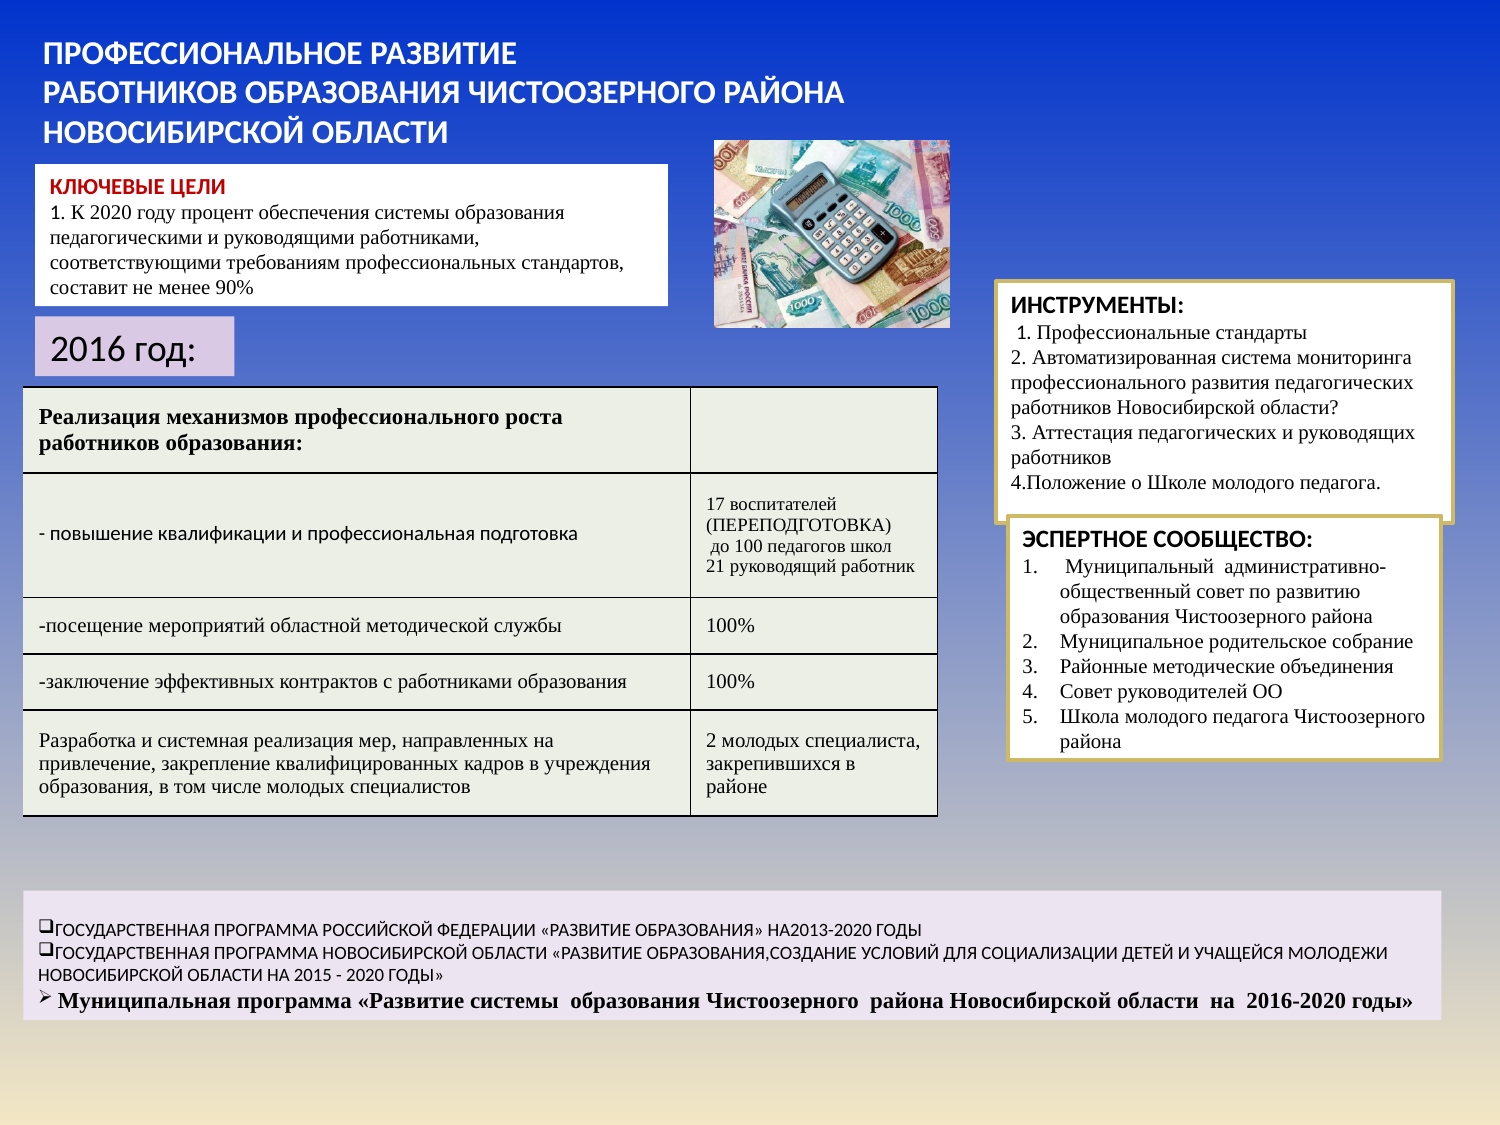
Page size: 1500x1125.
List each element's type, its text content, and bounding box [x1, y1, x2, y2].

text_box ИНСТРУМЕНТЫ: 1. Профессиональные стандарты 2. Автоматизированная система мониторинга профессионального развития педагогических работников Новосибирской области? 3. Аттестация педагогических и руководящих работников 4.Положение о Школе молодого педагога. [994, 279, 1455, 525]
text_box 2016 год: [35, 316, 235, 377]
picture [714, 140, 950, 329]
table_cell -посещение мероприятий областной методической службы​ [23, 598, 690, 653]
table_cell 100% [691, 655, 937, 709]
table_cell 17 воспитателей (ПЕРЕПОДГОТОВКА) до 100 педагогов школ 21 руководящий работник [691, 474, 937, 597]
text_box КЛЮЧЕВЫЕ ЦЕЛИ 1. К 2020 году процент обеспечения системы образования педагогическими и руководящими работниками, соответствующими требованиям профессиональных стандартов, составит не менее 90% [35, 164, 668, 307]
table_cell Разработка и системная реализация мер, направленных на привлечение, закрепление квалифицированных кадров в учреждения образования, в том числе молодых специалистов [23, 711, 690, 815]
table_cell -заключение эффективных контрактов с работниками образования [23, 655, 690, 709]
table_cell 100% [691, 598, 937, 653]
text_box ЭСПЕРТНОЕ СООБЩЕСТВО: Муниципальный административно-общественный совет по развитию образования Чистоозерного района Муниципальное родительское собрание Районные методические объединения Совет руководителей ОО Школа молодого педагога Чистоозерного района [1006, 514, 1443, 762]
table_cell - повышение квалификации и профессиональная подготовка [23, 474, 690, 597]
table_header [691, 388, 937, 472]
text_box ПРОФЕССИОНАЛЬНОЕ РАЗВИТИЕ РАБОТНИКОВ ОБРАЗОВАНИЯ ЧИСТООЗЕРНОГО РАЙОНА НОВОСИБИРСКОЙ ОБЛАСТИ [28, 23, 861, 158]
table_cell 2 молодых специалиста, закрепившихся в районе [691, 711, 937, 815]
table_header Реализация механизмов профессионального роста работников образования: [23, 388, 690, 472]
text_box ГОСУДАРСТВЕННАЯ ПРОГРАММА РОССИЙСКОЙ ФЕДЕРАЦИИ «РАЗВИТИЕ ОБРАЗОВАНИЯ» НА2013-2020 ГОДЫ ГОСУДАРСТВЕННАЯ ПРОГРАММА НОВОСИБИРСКОЙ ОБЛАСТИ «РАЗВИТИЕ ОБРАЗОВАНИЯ,СОЗДАНИЕ УСЛОВИЙ ДЛЯ СОЦИАЛИЗАЦИИ ДЕТЕЙ И УЧАЩЕЙСЯ МОЛОДЕЖИ НОВОСИБИРСКОЙ ОБЛАСТИ НА 2015 - 2020 ГОДЫ» Муниципальная программа «Развитие системы образования Чистоозерного района Новосибирской области на 2016-2020 годы» [23, 890, 1442, 1021]
